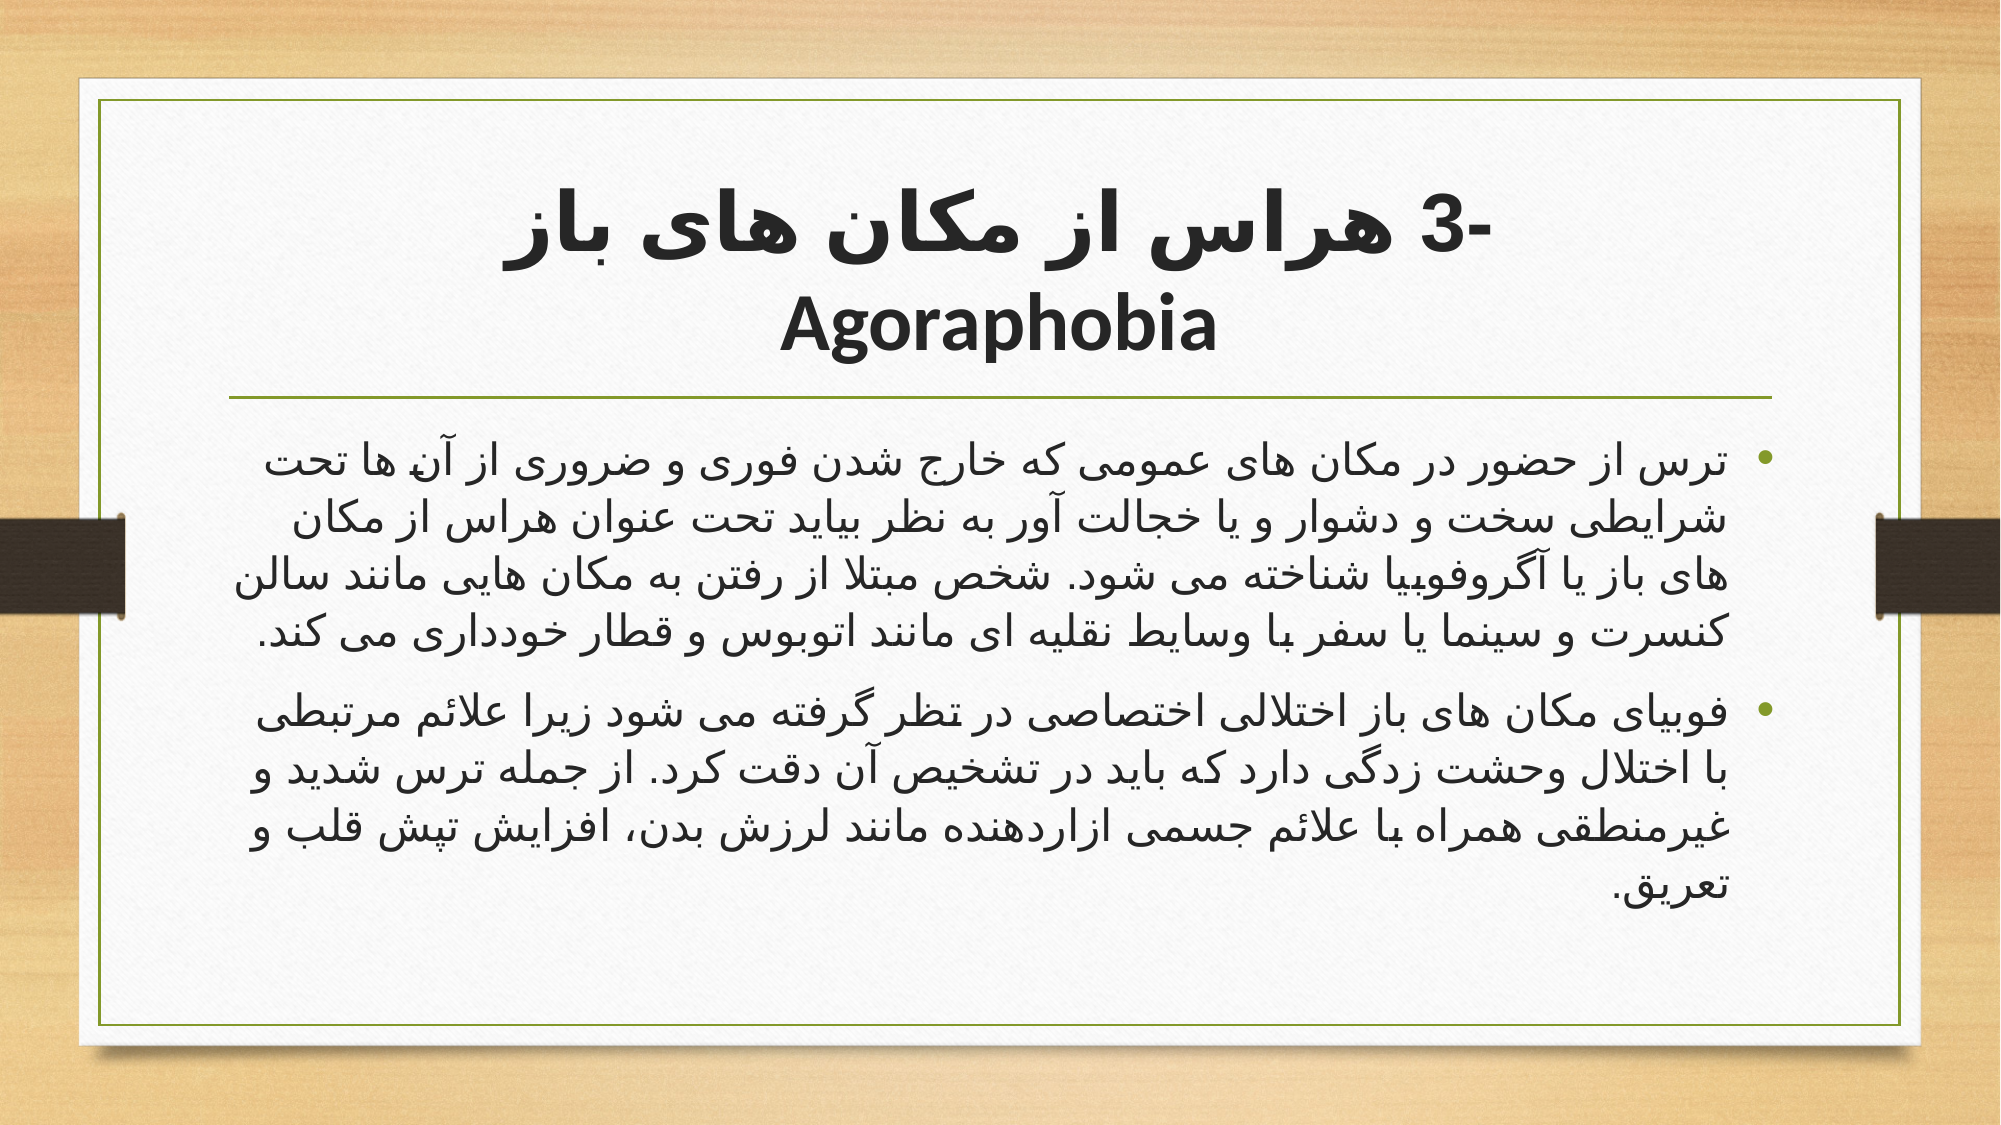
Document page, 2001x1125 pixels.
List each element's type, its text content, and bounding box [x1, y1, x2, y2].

picture [0, 0, 2001, 1125]
title -3 هراس از مکان های باز Agoraphobia [212, 161, 1788, 375]
list ترس از حضور در مکان های عمومی که خارج شدن فوری و ضروری از آن ها تحت شرایطی سخت و دشوار و یا خجالت آور به نظر بیاید تحت عنوان هراس از مکان های باز یا آگروفوبیا شناخته می شود. شخص مبتلا از رفتن به مکان هایی مانند سالن کنسرت و سینما یا سفر با وسایط نقلیه ای مانند اتوبوس و قطار خودداری می کند. فوبیای مکان های باز اختلالی اختصاصی در تظر گرفته می شود زیرا علائم مرتبطی با اختلال وحشت زدگی دارد که باید در تشخیص آن دقت کرد. از جمله ترس شدید و غیرمنطقی همراه با علائم جسمی ازاردهنده مانند لرزش بدن، افزایش تپش قلب و تعریق. [212, 419, 1788, 964]
